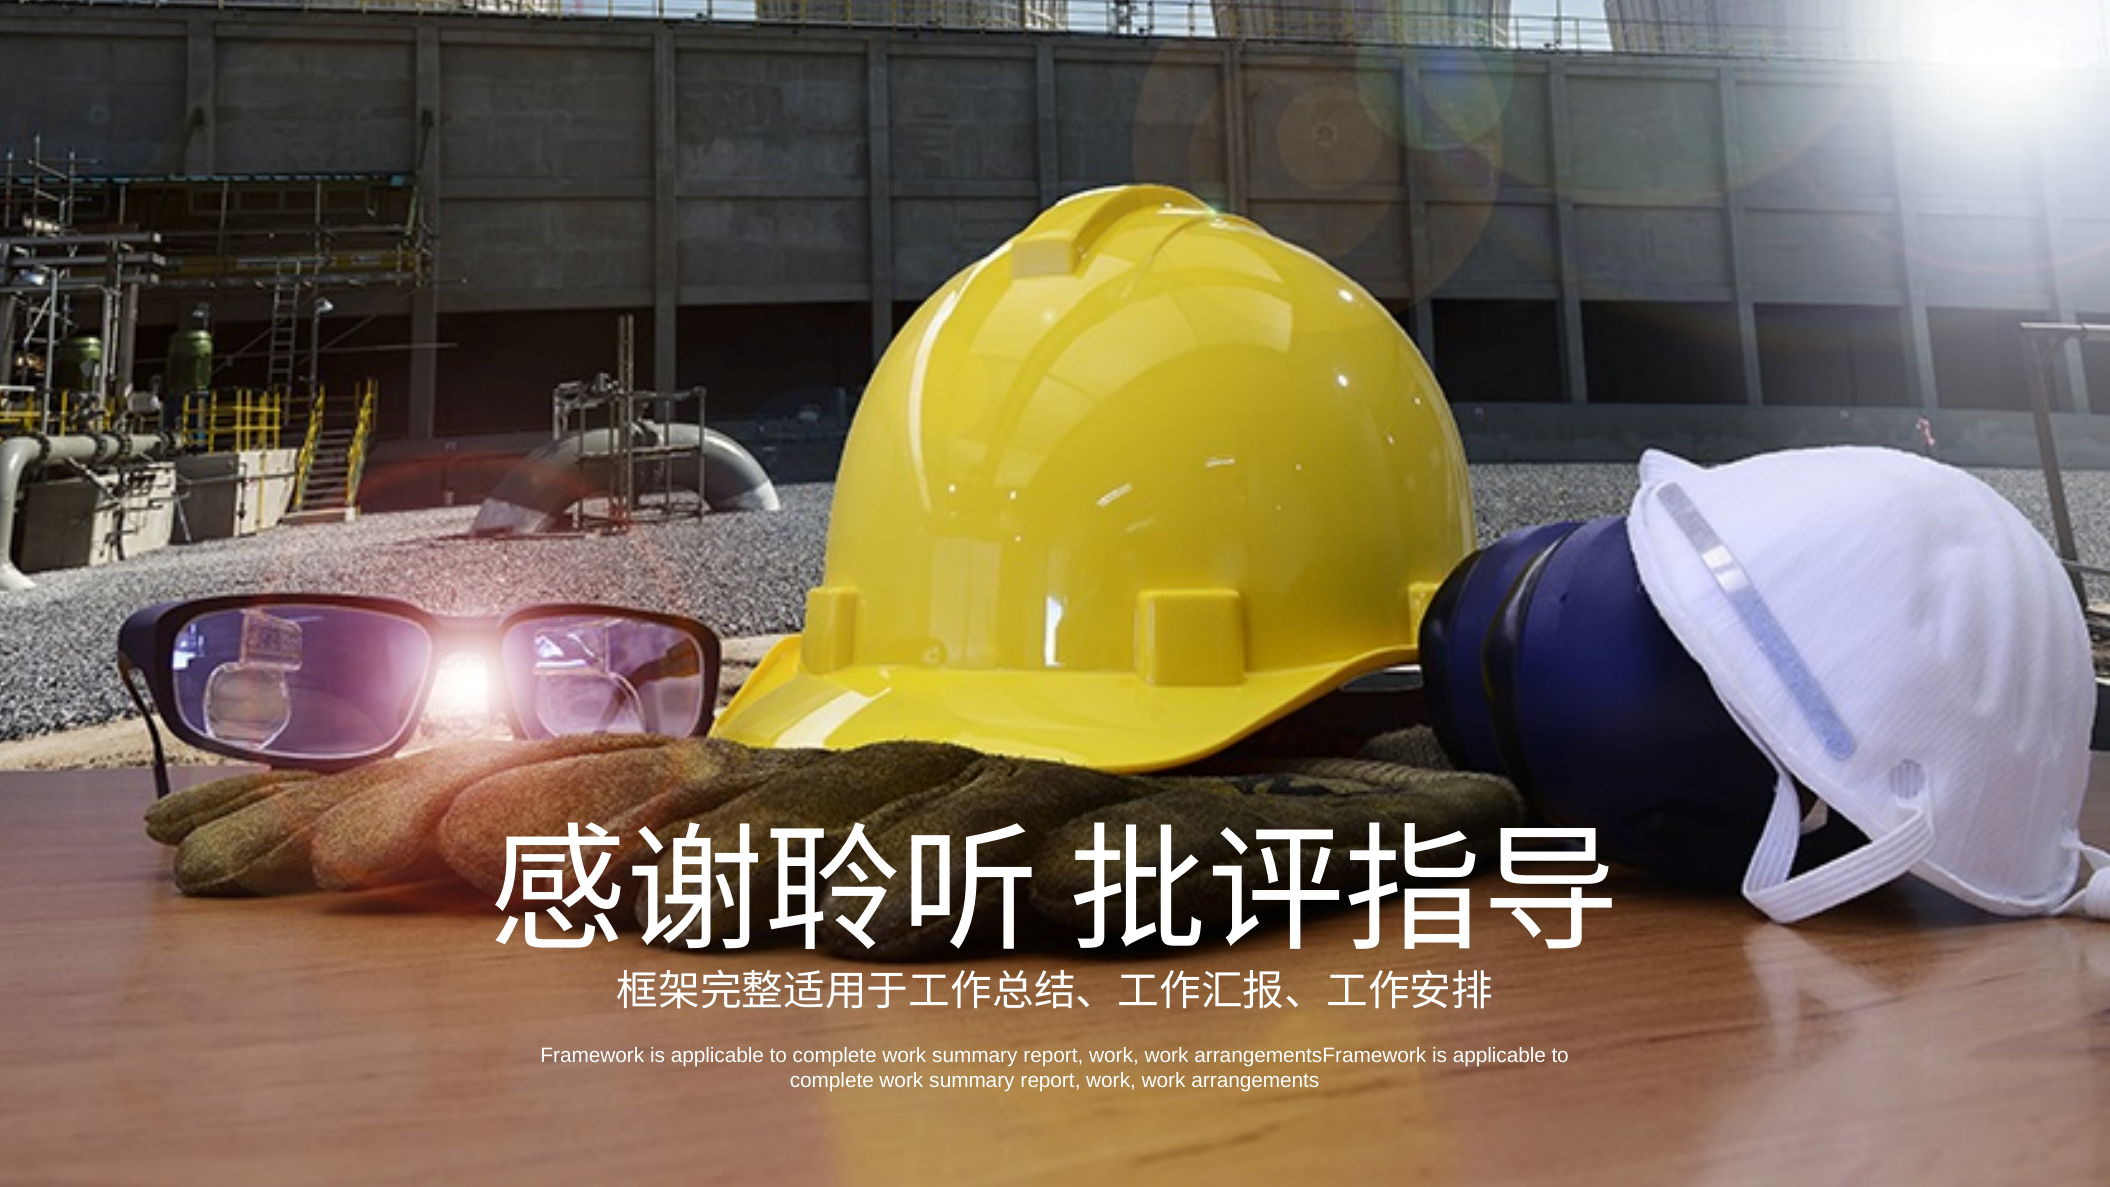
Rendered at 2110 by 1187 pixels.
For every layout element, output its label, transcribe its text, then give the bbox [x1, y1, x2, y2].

text_box 框架完整适用于工作总结、工作汇报、工作安排 [587, 956, 1523, 1021]
text_box 感谢聆听 批评指导 [436, 793, 1673, 974]
text_box Framework is applicable to complete work summary report, work, work arrangementsFramework is applicable to complete work summary report, work, work arrangements [517, 1033, 1592, 1099]
text_box [0, 0, 2110, 1187]
